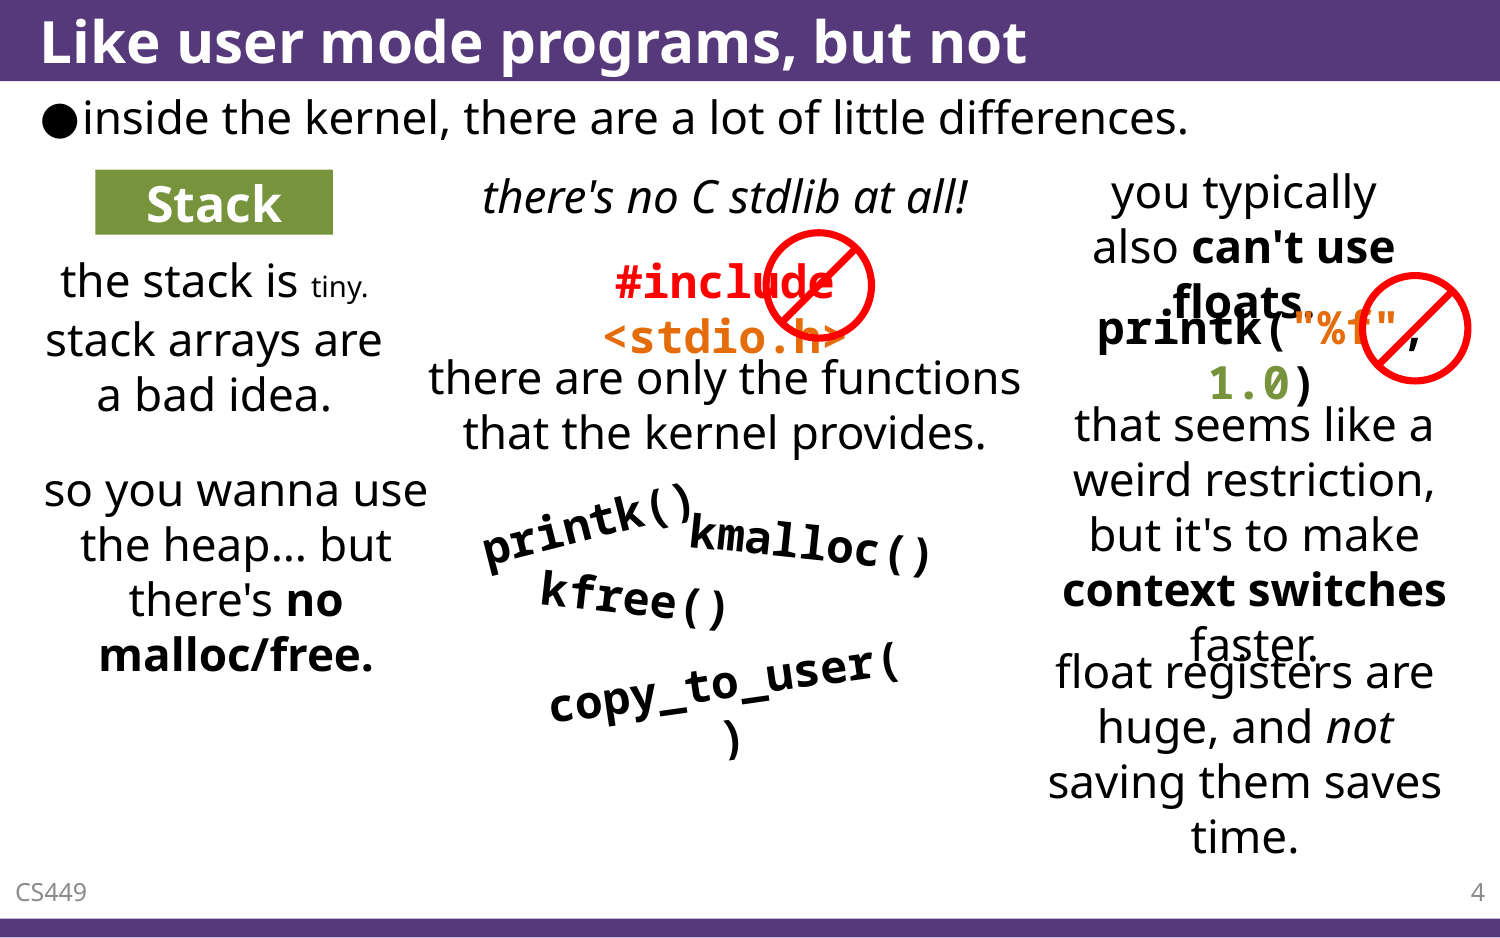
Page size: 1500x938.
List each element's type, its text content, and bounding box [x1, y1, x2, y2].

text_box so you wanna use the heap… but there's no malloc/free. [2, 453, 471, 689]
text_box printk() [433, 449, 741, 593]
text_box copy_to_user() [523, 617, 934, 798]
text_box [1020, 271, 1500, 385]
footer CS449 [0, 868, 200, 919]
list inside the kernel, there are a lot of little differences. [24, 81, 1500, 157]
text_box that seems like a weird restriction, but it's to make context switches faster. [1021, 393, 1488, 678]
text_box you typically also can't use floats. [1050, 155, 1438, 270]
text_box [480, 228, 969, 342]
text_box the stack is tiny. [45, 244, 384, 303]
slide_number 4 [1387, 868, 1500, 919]
text_box kfree() [482, 545, 793, 643]
text_box Stack [93, 168, 335, 237]
text_box float registers are huge, and not saving them saves time. [1012, 635, 1478, 870]
title Like user mode programs, but not [24, 0, 1500, 81]
text_box stack arrays are a bad idea. [28, 303, 400, 429]
text_box there's no C stdlib at all! [387, 160, 1050, 231]
text_box there are only the functions that the kernel provides. [387, 341, 1021, 467]
text_box kmalloc() [659, 491, 969, 593]
